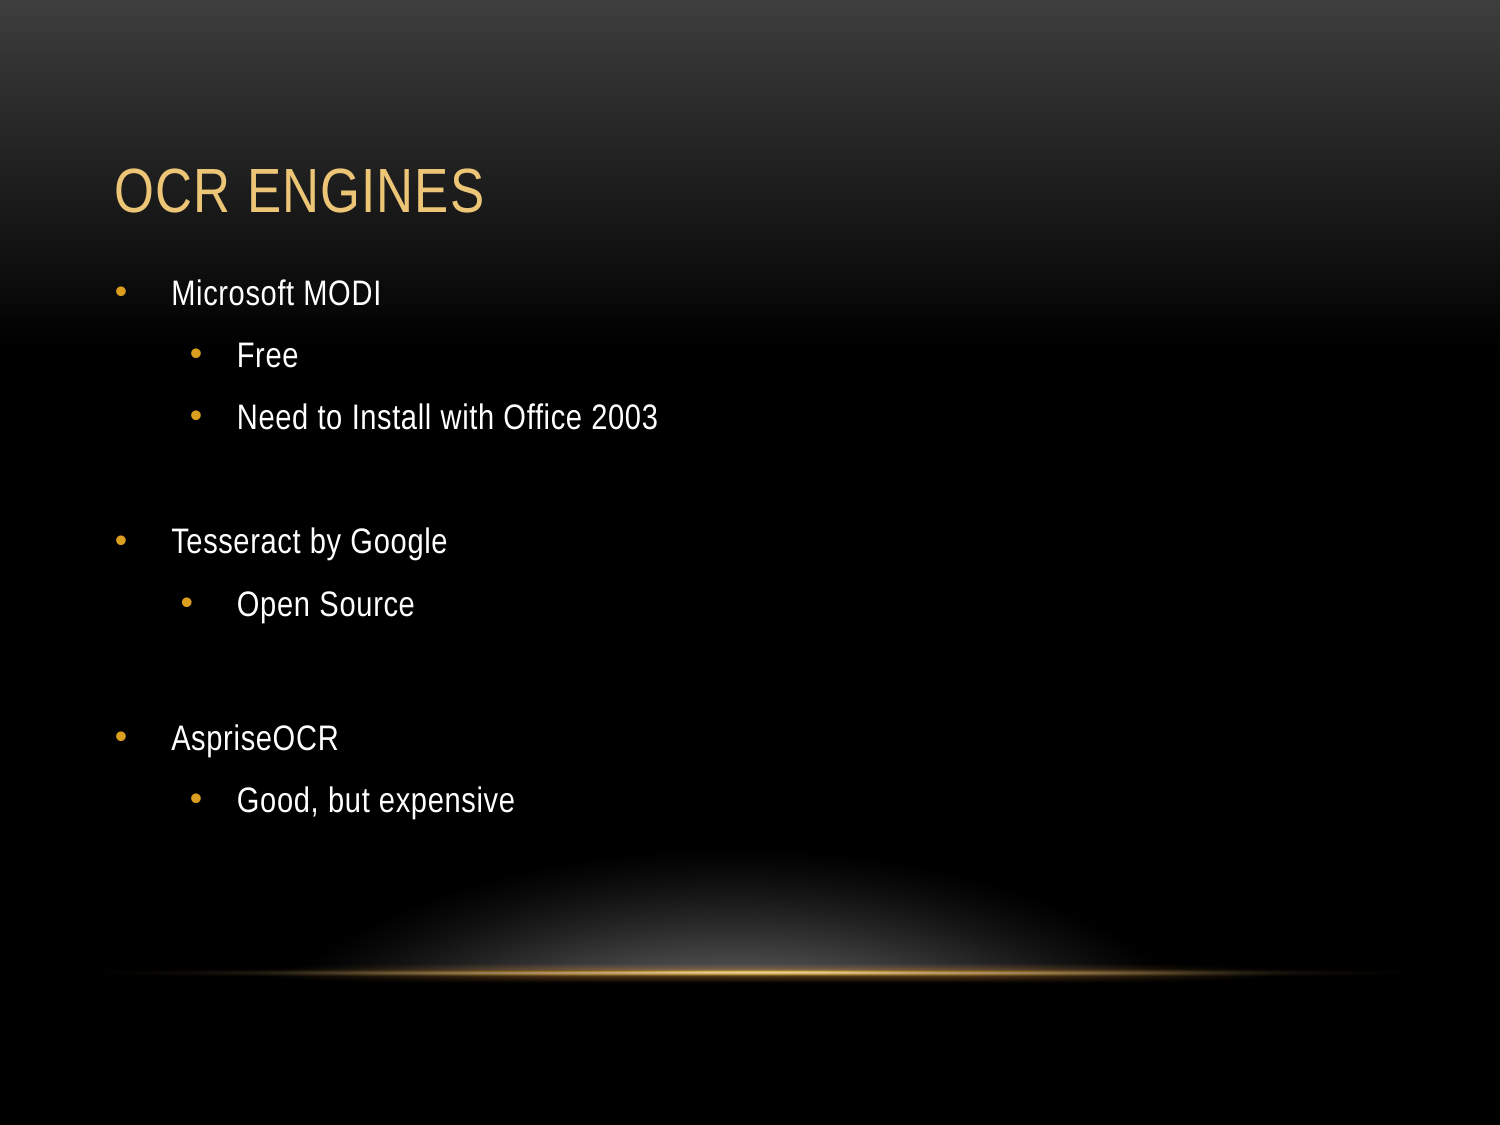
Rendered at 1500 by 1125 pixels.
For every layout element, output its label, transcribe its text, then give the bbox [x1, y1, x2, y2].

title OCR Engines [99, 45, 1400, 233]
picture [0, 0, 1500, 1125]
list Microsoft MODI Free Need to Install with Office 2003 Tesseract by Google Open Source AspriseOCR Good, but expensive [99, 262, 1400, 938]
